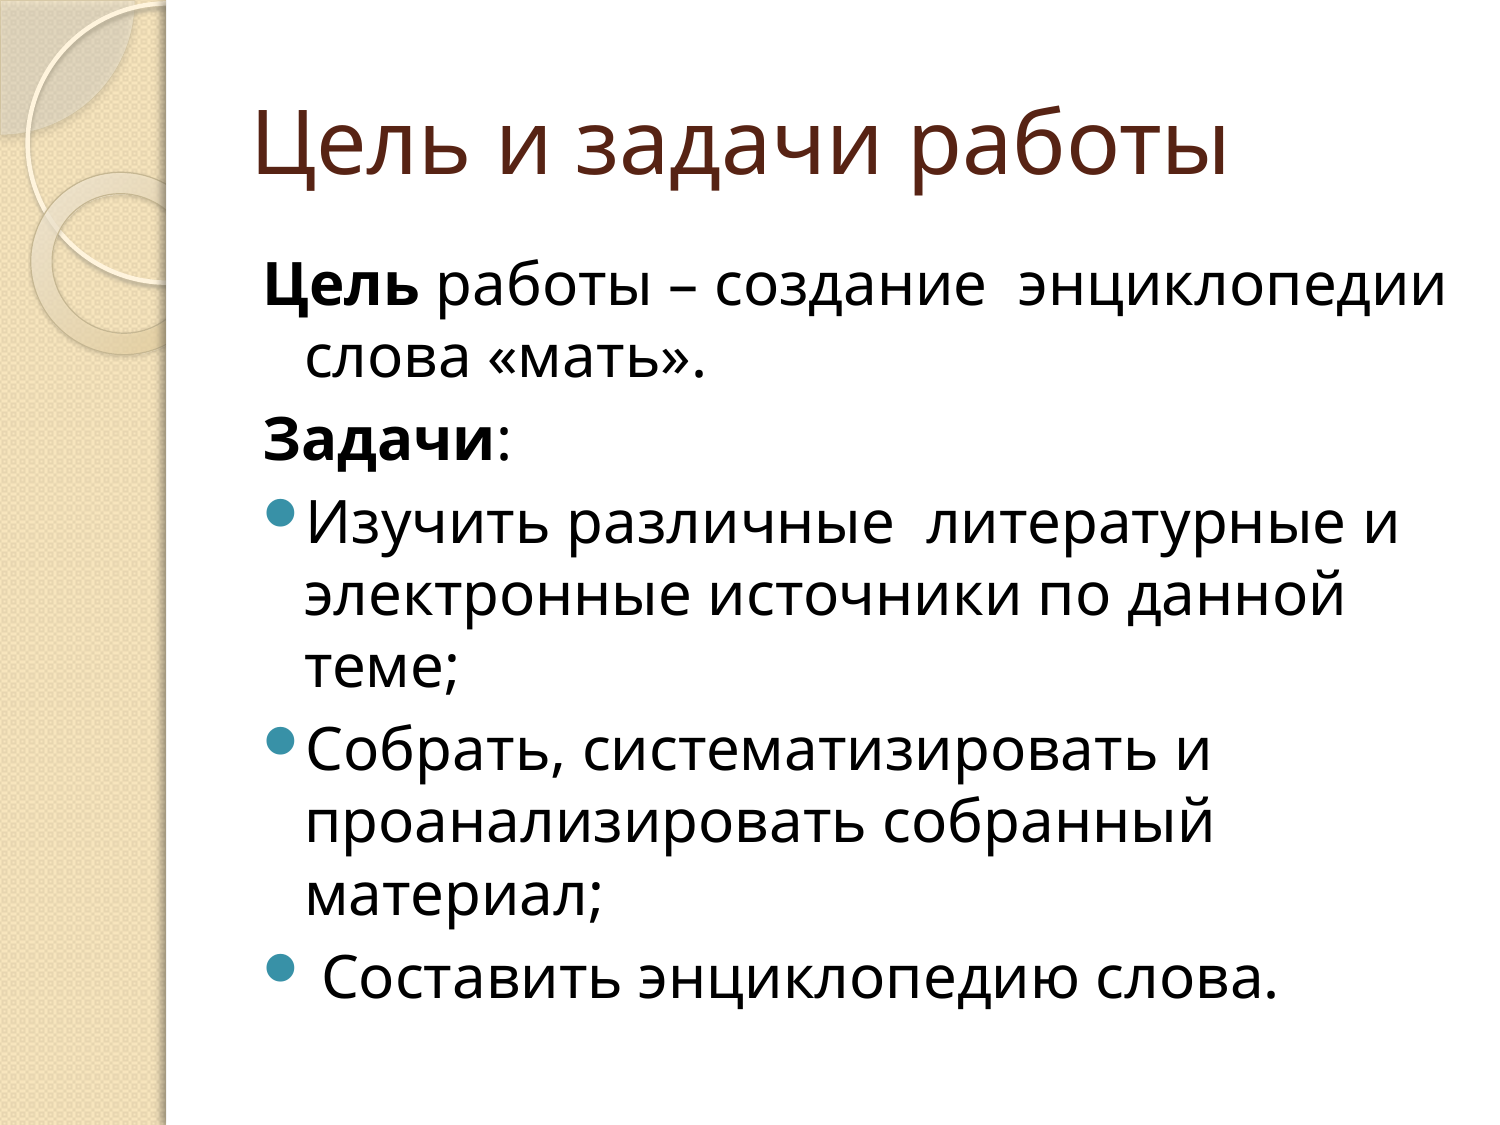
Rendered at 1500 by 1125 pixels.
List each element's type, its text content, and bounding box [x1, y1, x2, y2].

list Цель работы – создание энциклопедии слова «мать». Задачи: Изучить различные литературные и электронные источники по данной теме; Собрать, систематизировать и проанализировать собранный материал; Составить энциклопедию слова. [235, 237, 1466, 1025]
title Цель и задачи работы [235, 45, 1466, 233]
